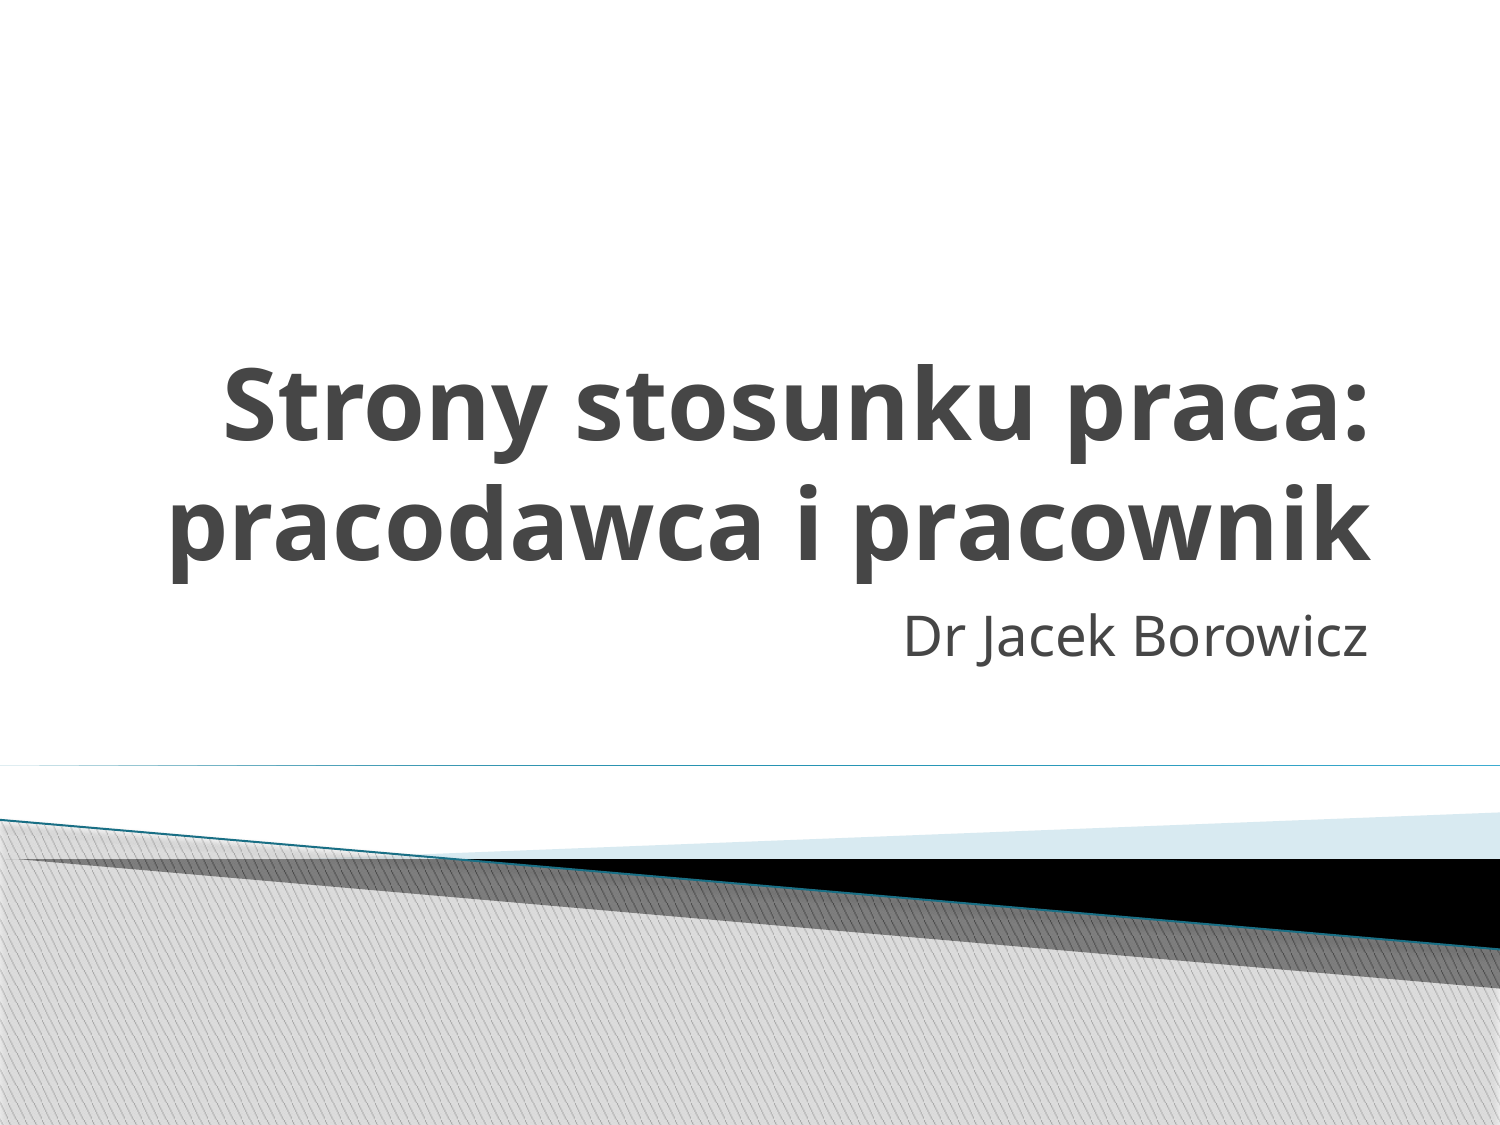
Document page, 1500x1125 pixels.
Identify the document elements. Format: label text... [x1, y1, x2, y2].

subtitle Dr Jacek Borowicz [112, 592, 1388, 790]
title Strony stosunku praca: pracodawca i pracownik [112, 287, 1388, 588]
picture [5, 859, 1500, 989]
